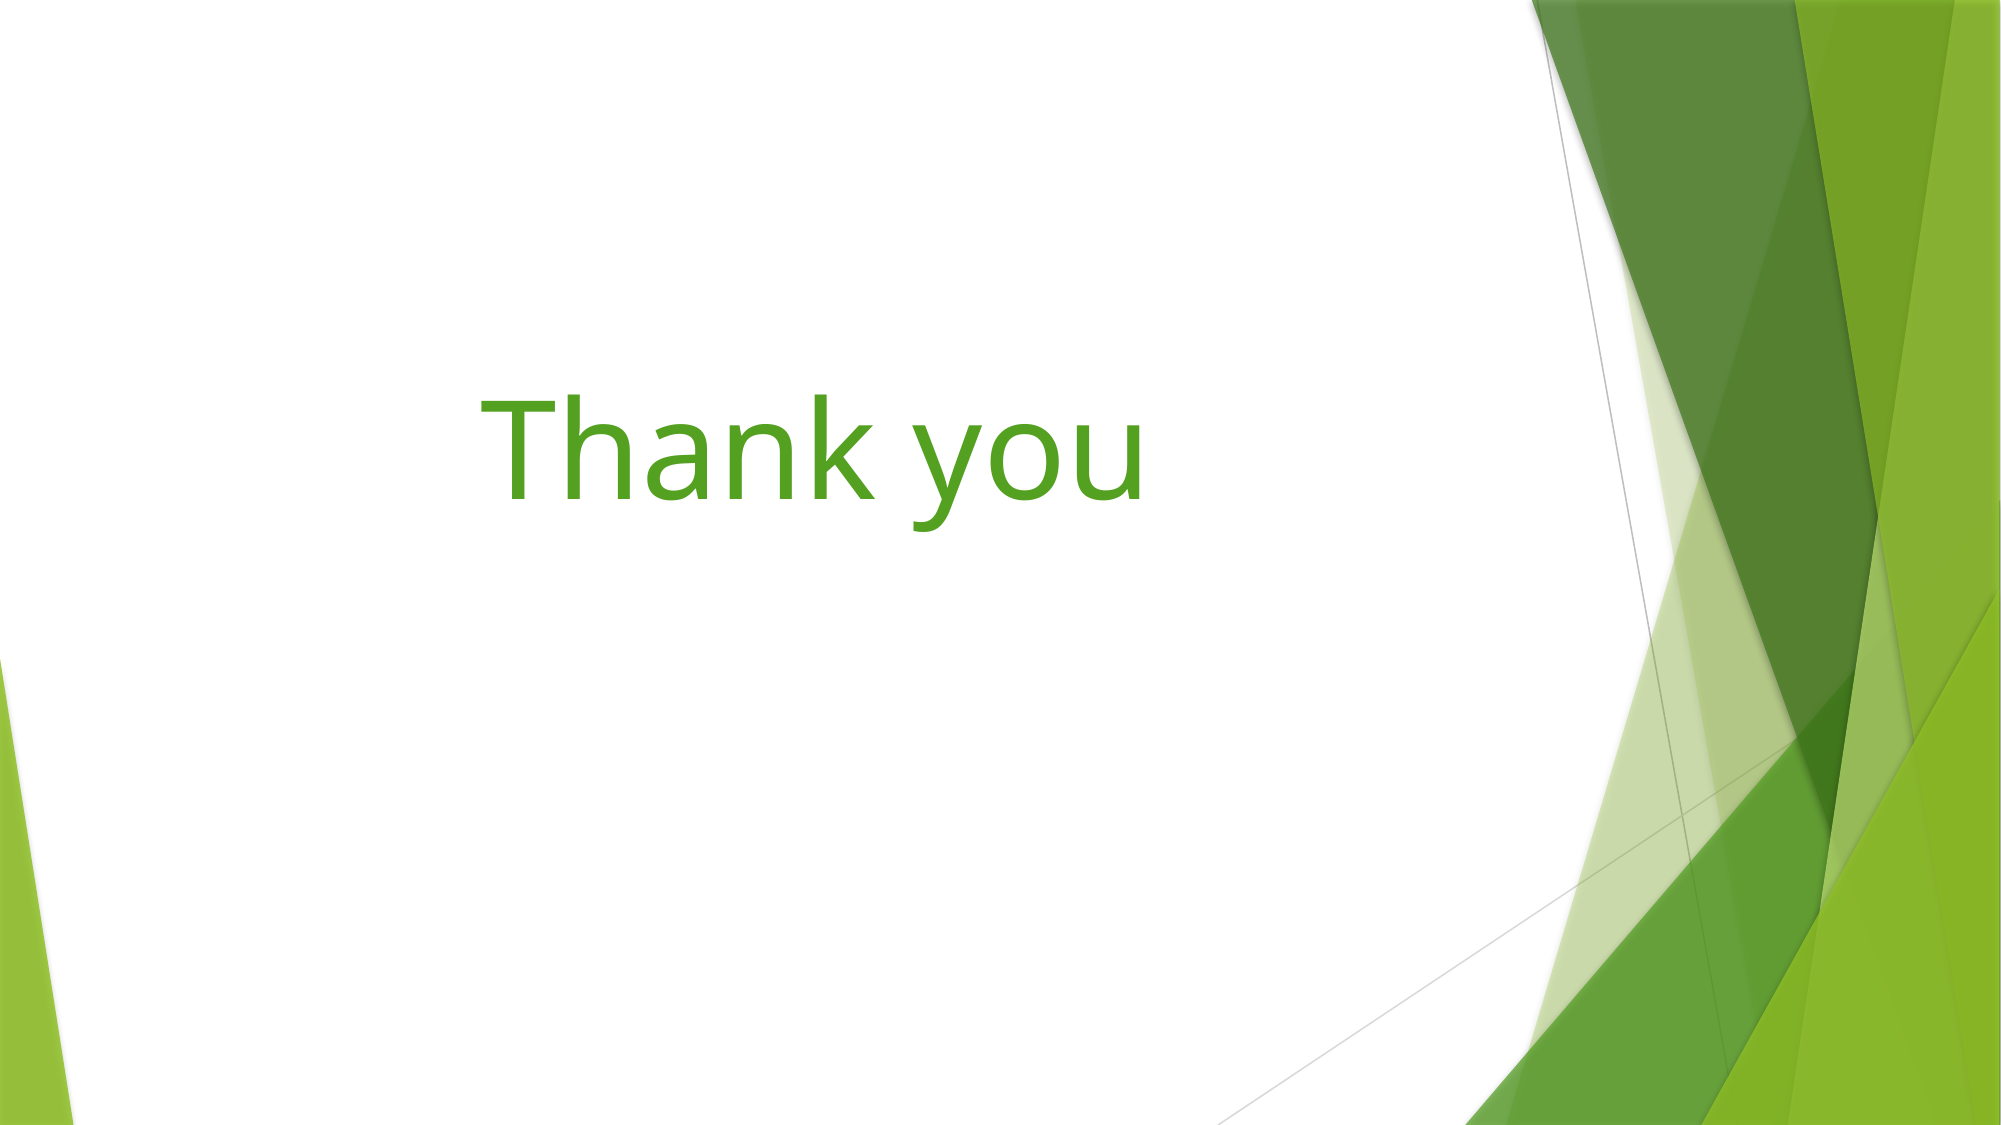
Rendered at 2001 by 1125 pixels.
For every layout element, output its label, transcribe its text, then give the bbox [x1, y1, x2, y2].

list Thank you [111, 354, 1522, 992]
